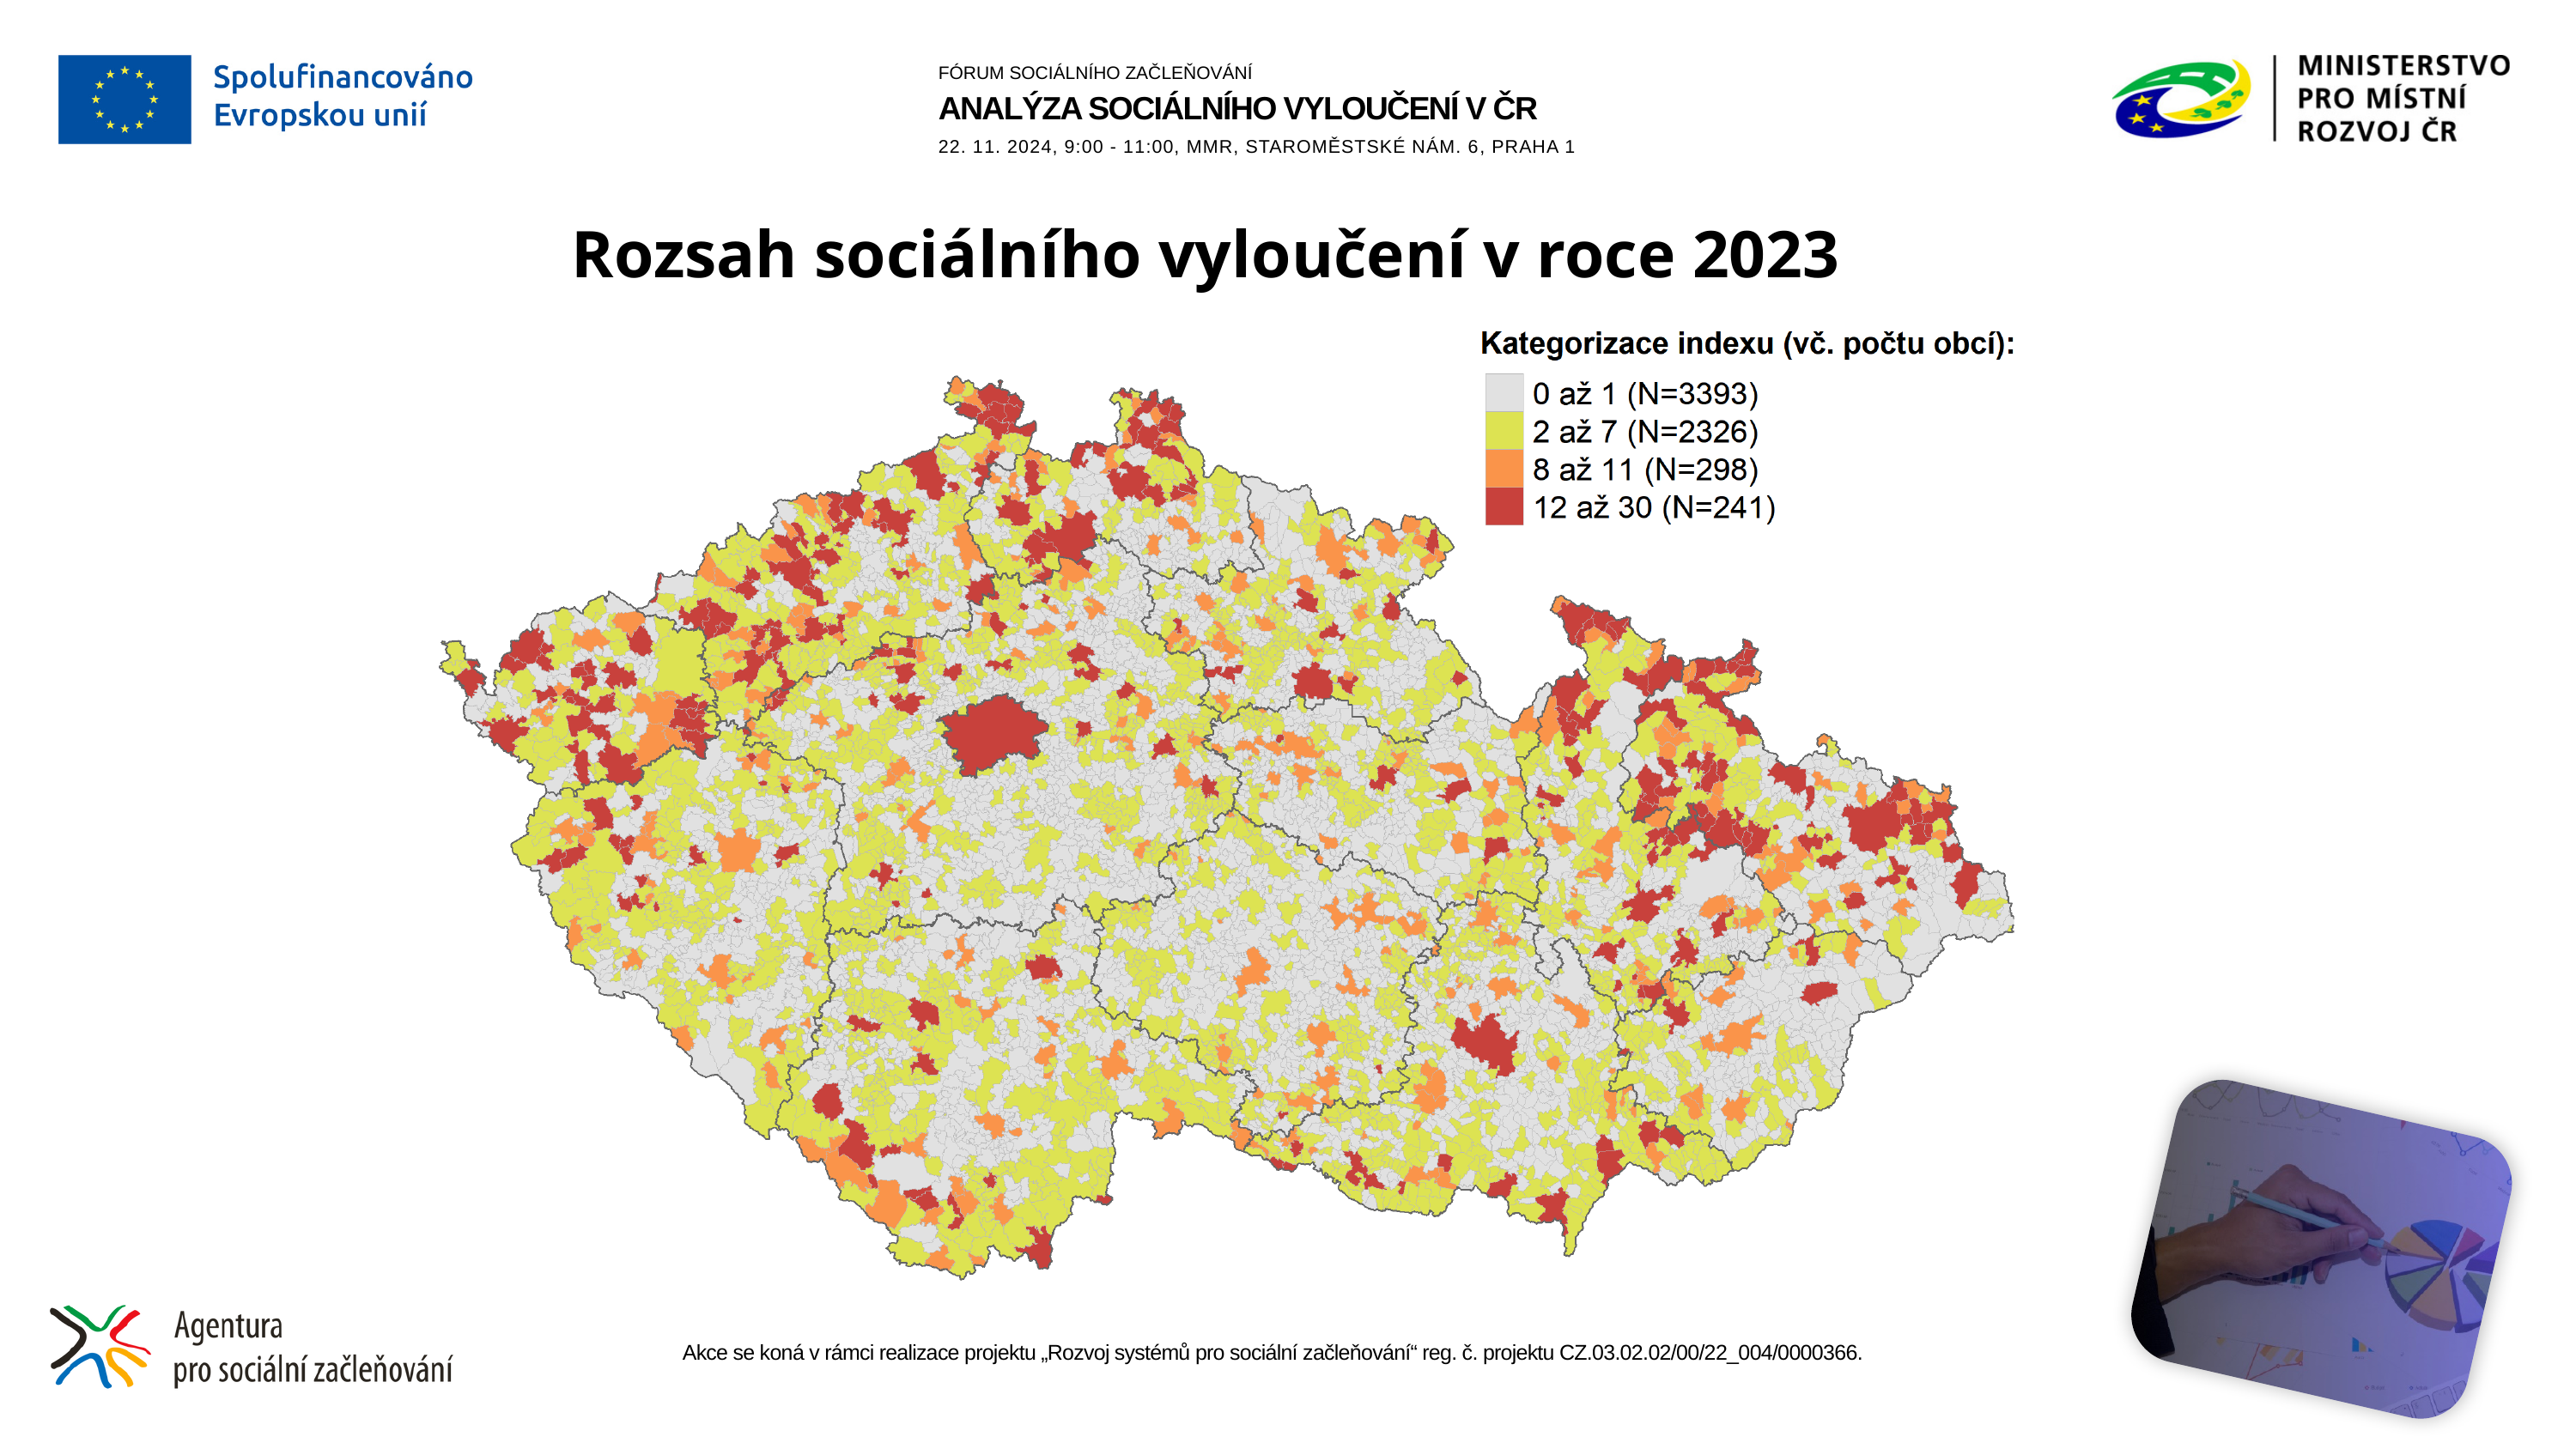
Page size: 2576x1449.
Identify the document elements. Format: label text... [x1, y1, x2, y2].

title Rozsah sociálního vyloučení v roce 2023 [367, 171, 2046, 333]
picture [2111, 55, 2510, 142]
picture [2131, 1079, 2512, 1419]
picture [438, 317, 2014, 1282]
picture [32, 1287, 471, 1408]
picture [48, 40, 489, 155]
